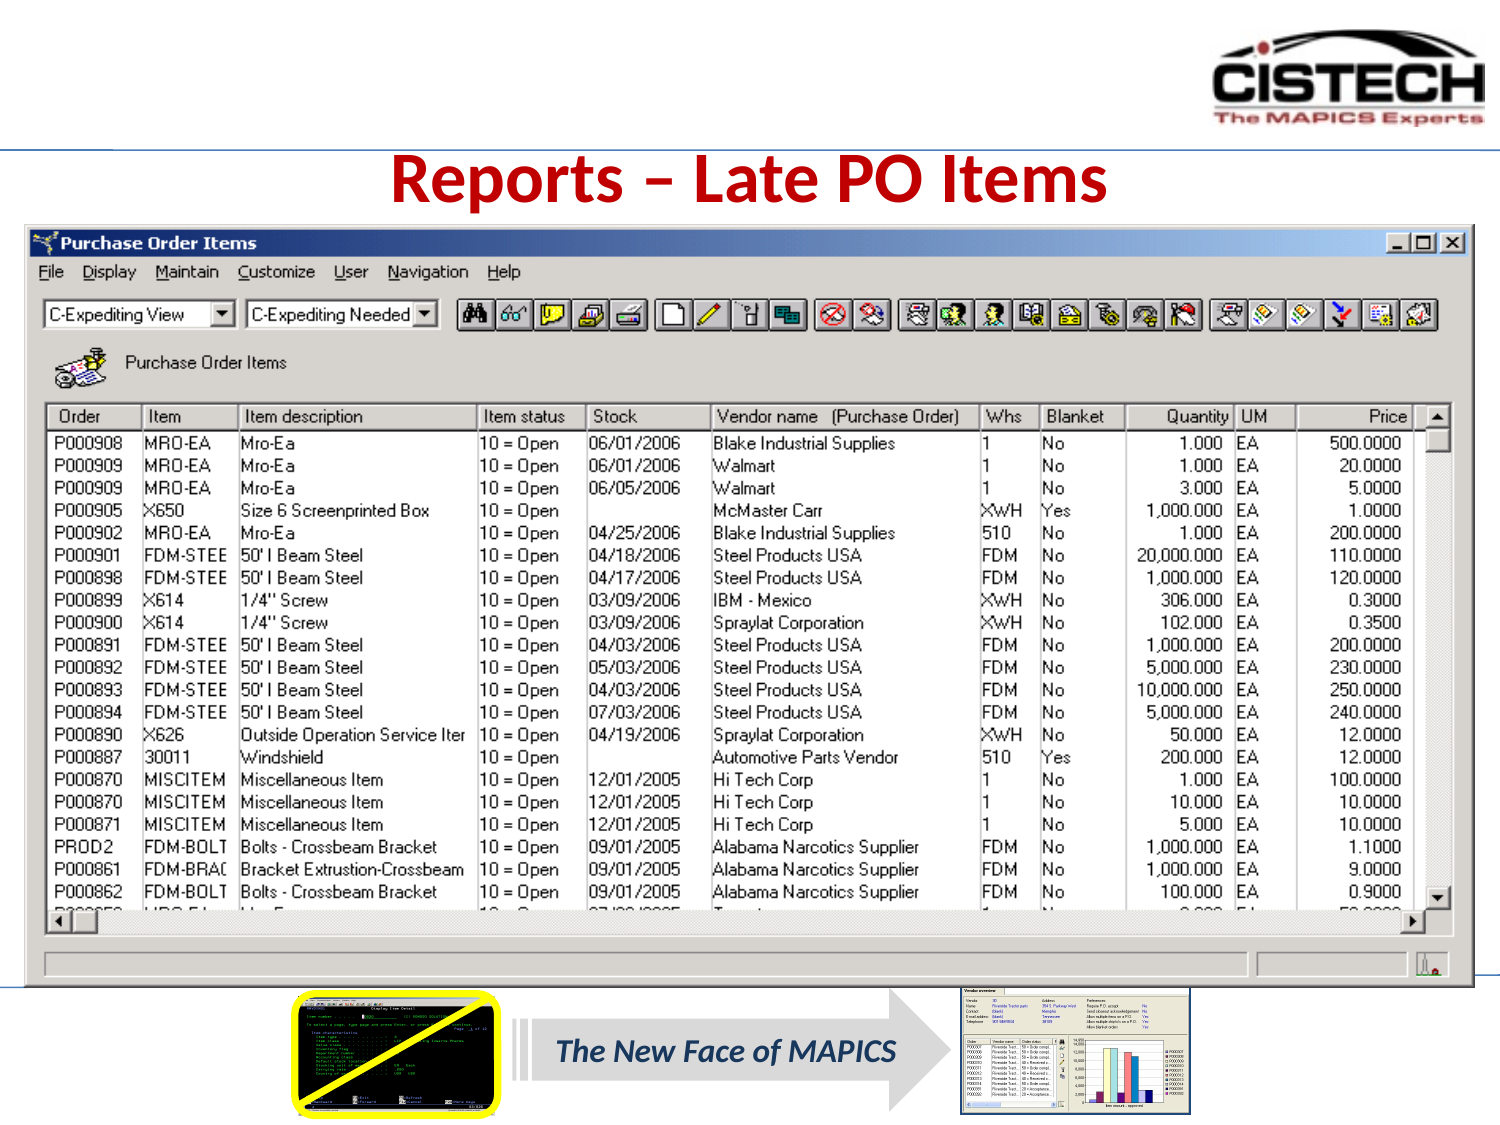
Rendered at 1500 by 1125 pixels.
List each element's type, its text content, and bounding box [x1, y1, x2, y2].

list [24, 224, 1476, 988]
picture [1209, 29, 1485, 127]
picture [305, 1003, 494, 1111]
picture [962, 988, 1189, 1113]
picture [299, 998, 479, 1099]
title Reports – Late PO Items [75, 122, 1425, 223]
